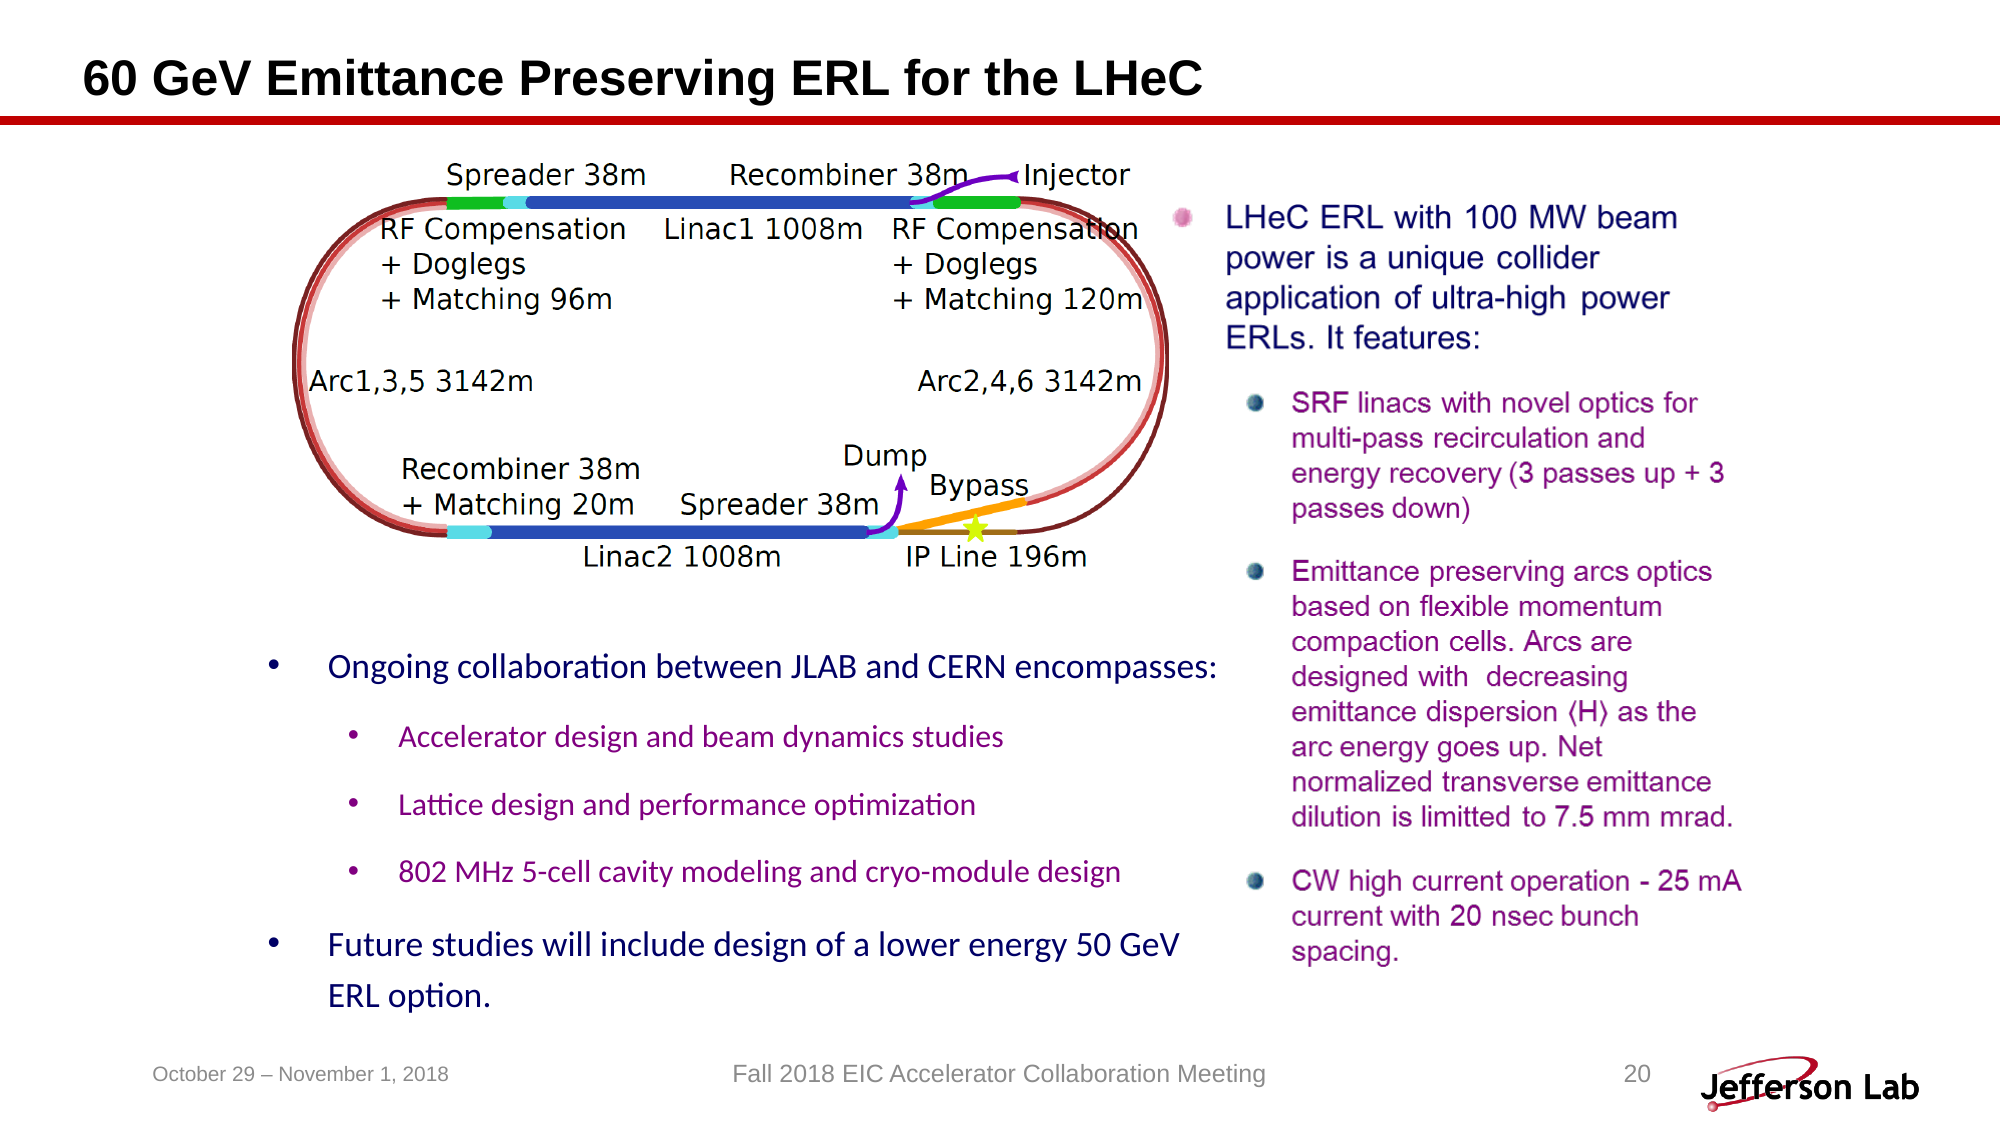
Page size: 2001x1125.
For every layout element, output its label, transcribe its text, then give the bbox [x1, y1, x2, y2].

text_box [1154, 189, 1757, 1068]
footer Fall 2018 EIC Accelerator Collaboration Meeting [662, 1042, 1338, 1103]
title 60 GeV Emittance Preserving ERL for the LHeC [67, 39, 1919, 120]
text_box Ongoing collaboration between JLAB and CERN encompasses: Accelerator design and beam dynamics studies Lattice design and performance optimization 802 MHz 5-cell cavity modeling and cryo-module design Future studies will include design of a lower energy 50 GeV ERL option. [252, 627, 1154, 1068]
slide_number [137, 1042, 588, 1103]
picture [1698, 1047, 1933, 1124]
slide_number 20 [1412, 1042, 1863, 1103]
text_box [292, 163, 1169, 567]
